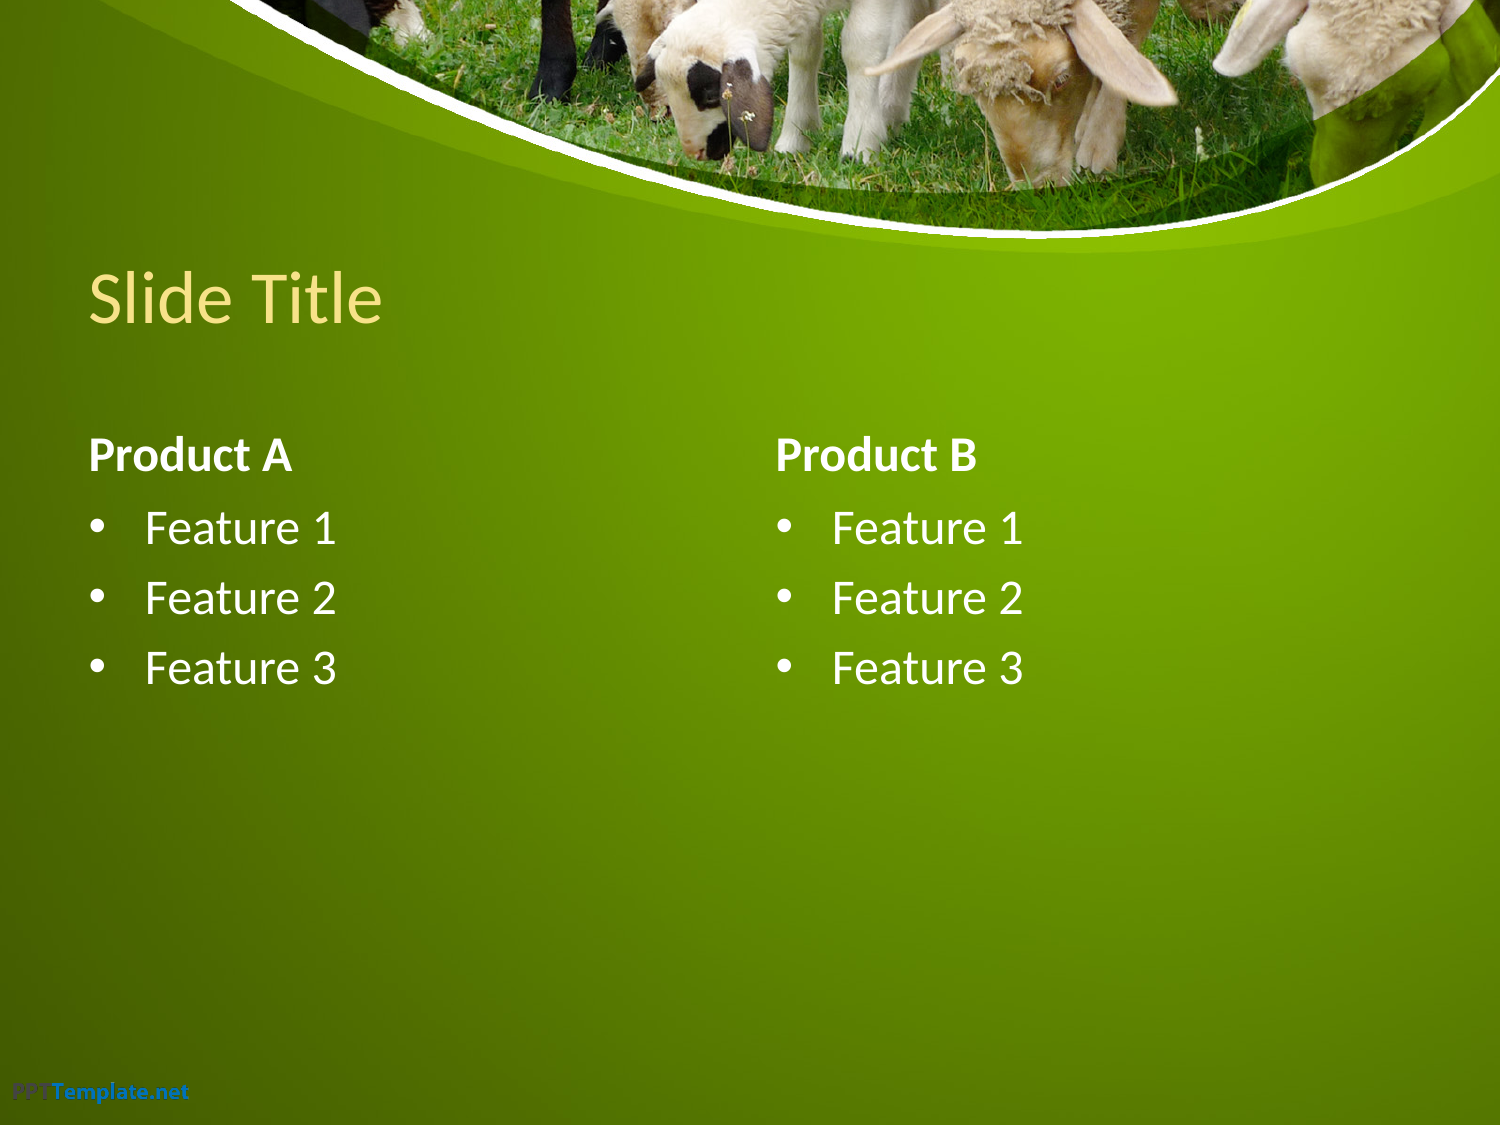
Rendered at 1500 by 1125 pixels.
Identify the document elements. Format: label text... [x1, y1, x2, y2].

list Product B [760, 384, 1424, 487]
list Feature 1 Feature 2 Feature 3 [760, 487, 1424, 986]
picture [0, 0, 1500, 1125]
list Product A [73, 384, 737, 487]
title Slide Title [73, 199, 1424, 388]
list Feature 1 Feature 2 Feature 3 [73, 487, 737, 986]
